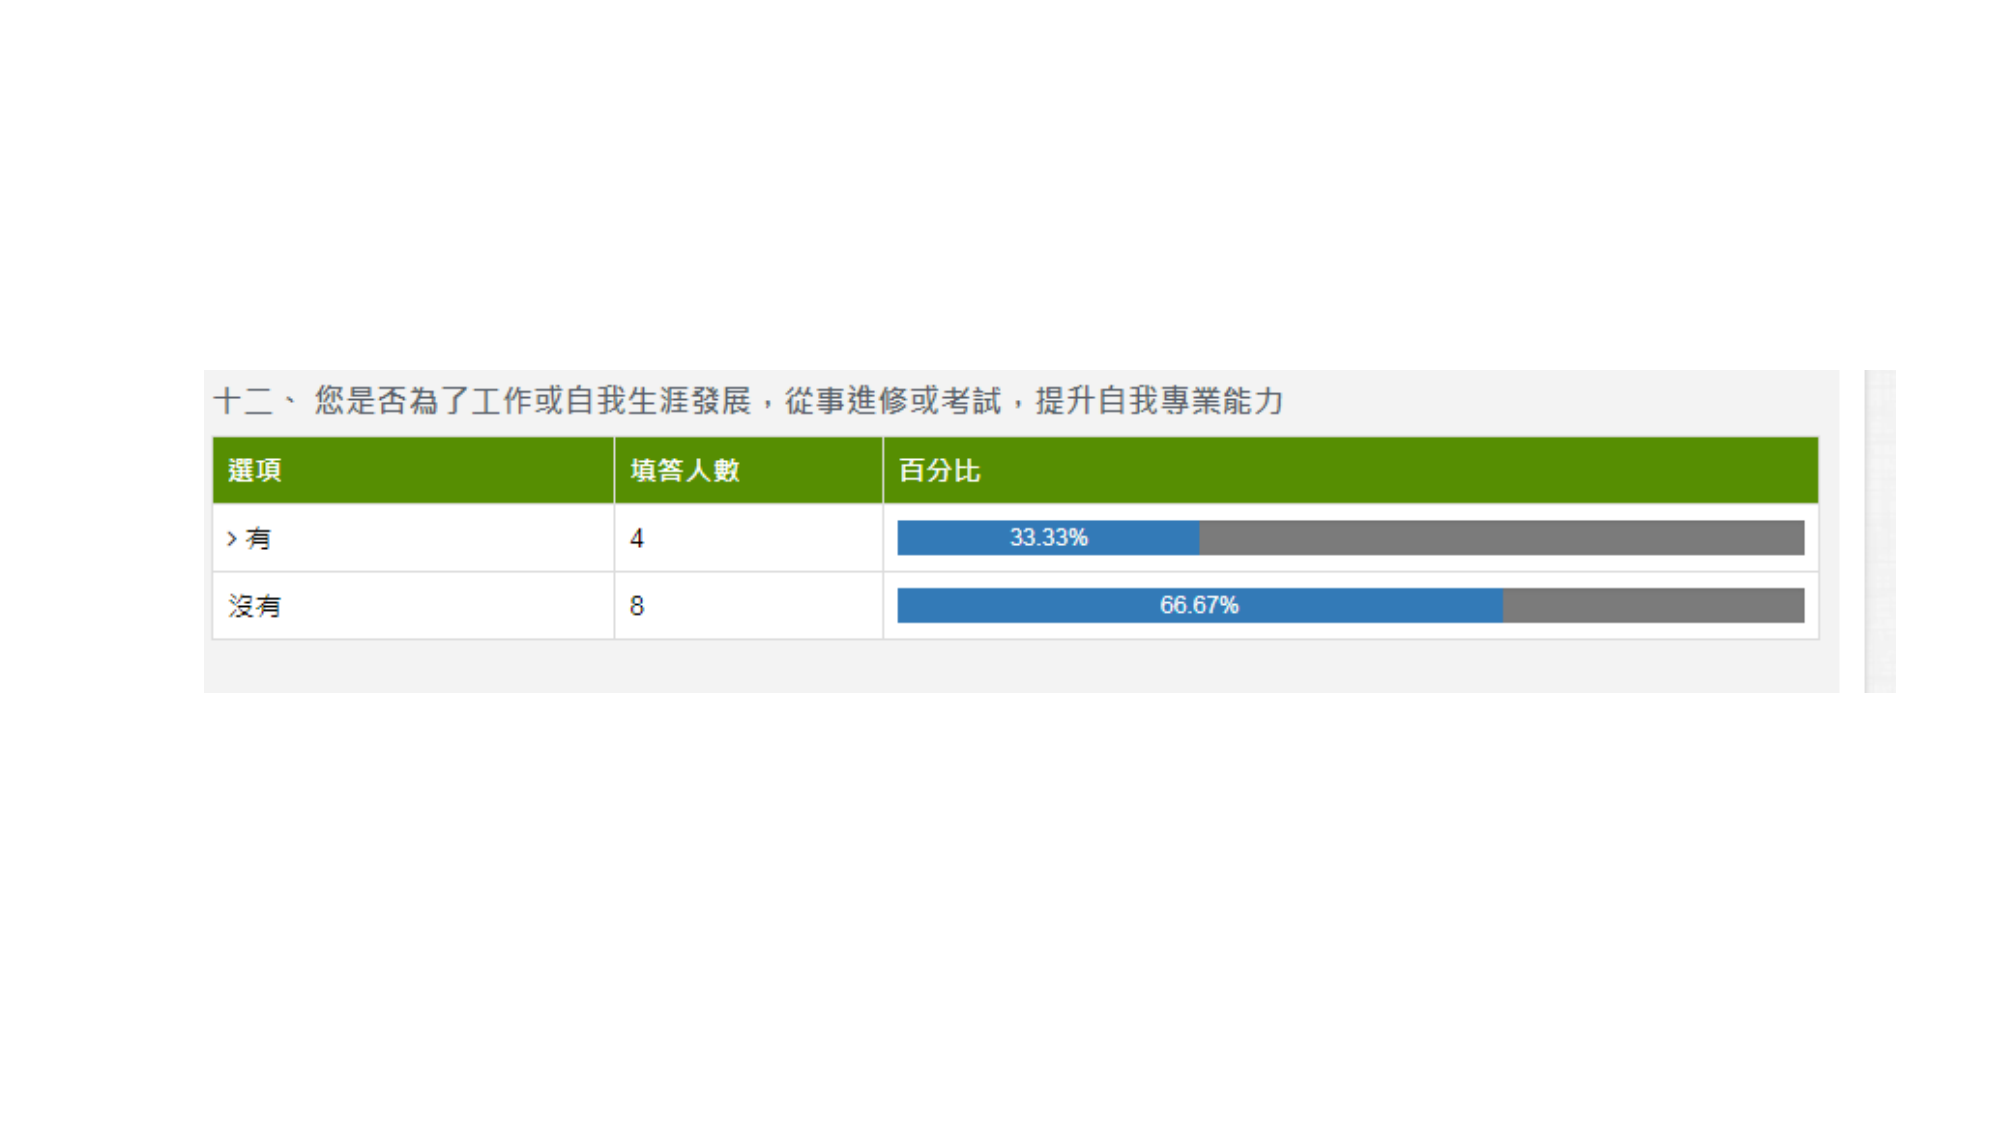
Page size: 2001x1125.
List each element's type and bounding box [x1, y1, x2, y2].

picture [204, 370, 1896, 693]
